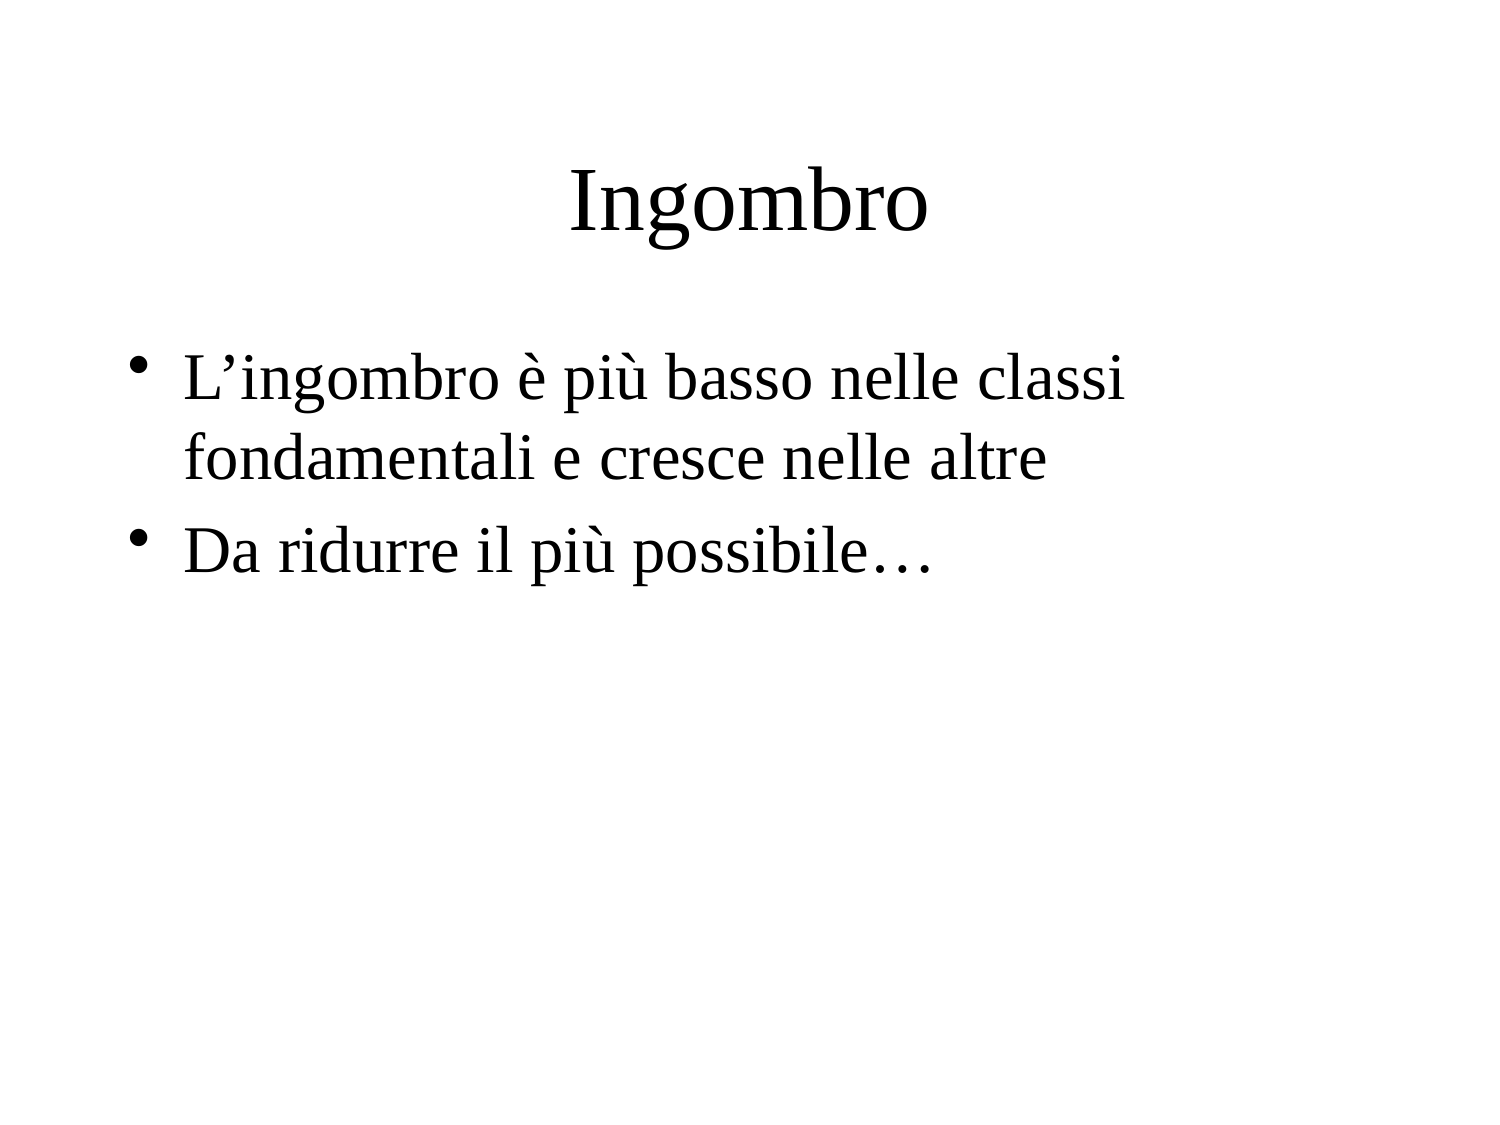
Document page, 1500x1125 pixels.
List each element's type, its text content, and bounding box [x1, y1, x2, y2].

title Ingombro [112, 99, 1388, 288]
list L’ingombro è più basso nelle classi fondamentali e cresce nelle altre Da ridurre il più possibile… [112, 324, 1388, 1000]
